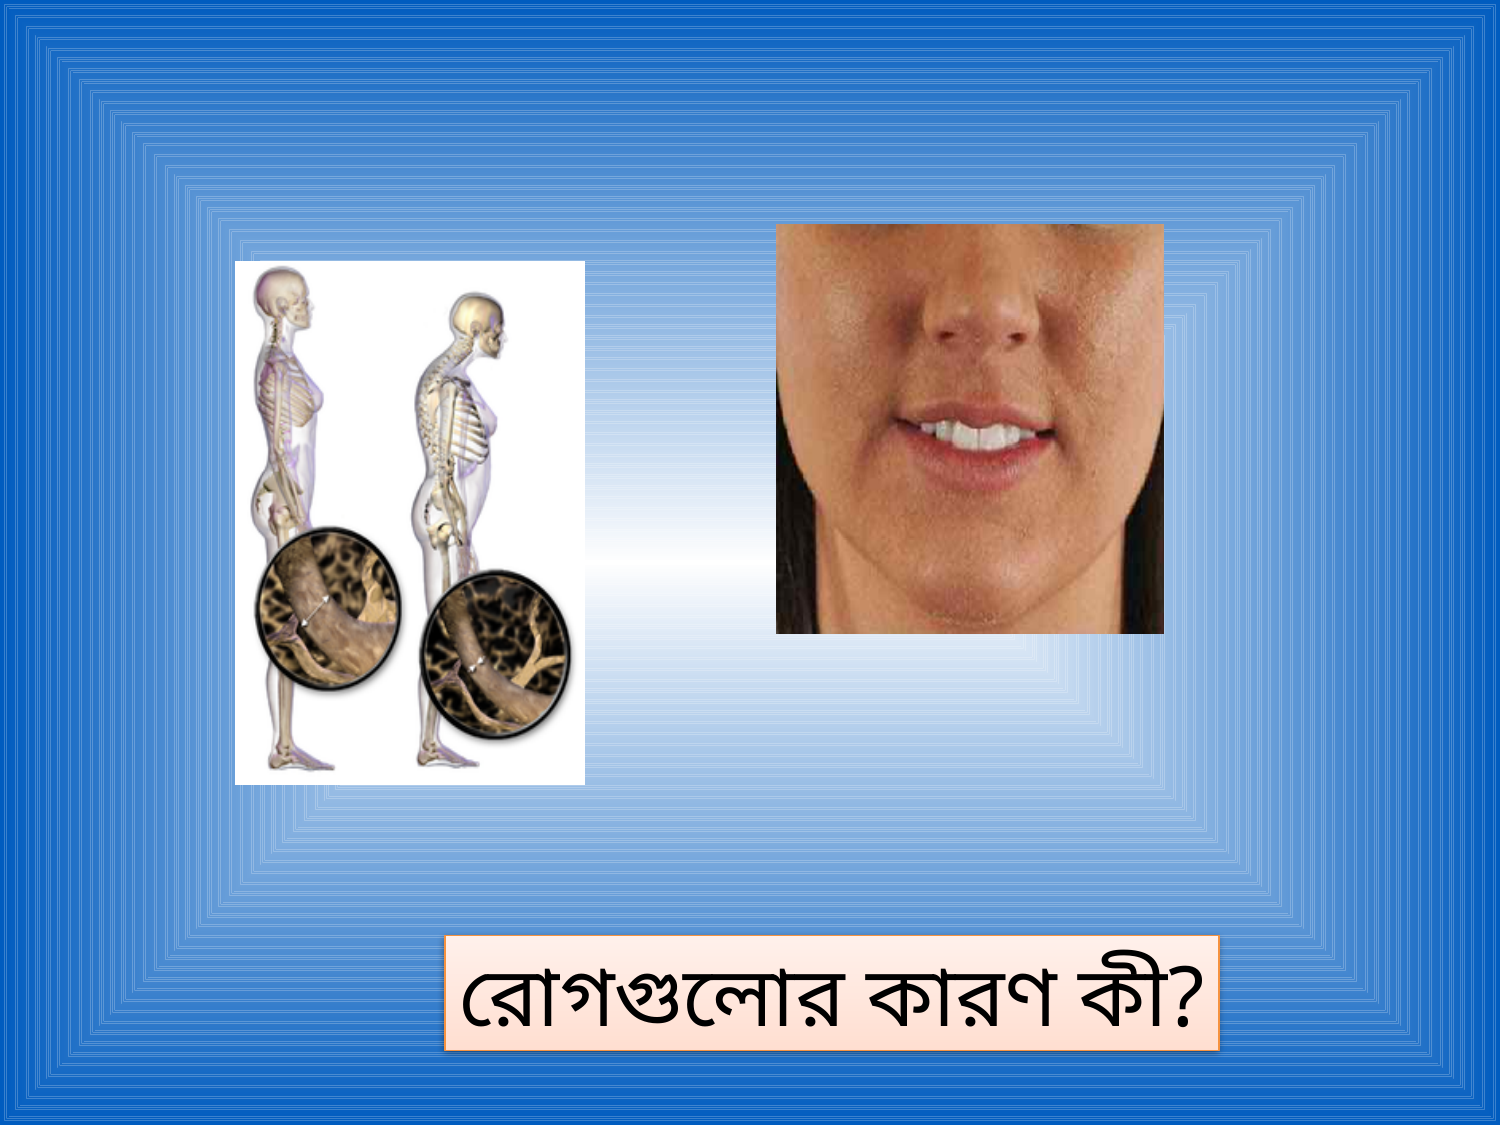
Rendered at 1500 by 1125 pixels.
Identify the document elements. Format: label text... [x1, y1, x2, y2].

picture [776, 224, 1164, 634]
text_box রোগগুলোর কারণ কী? [444, 935, 1220, 1051]
picture [234, 260, 585, 785]
